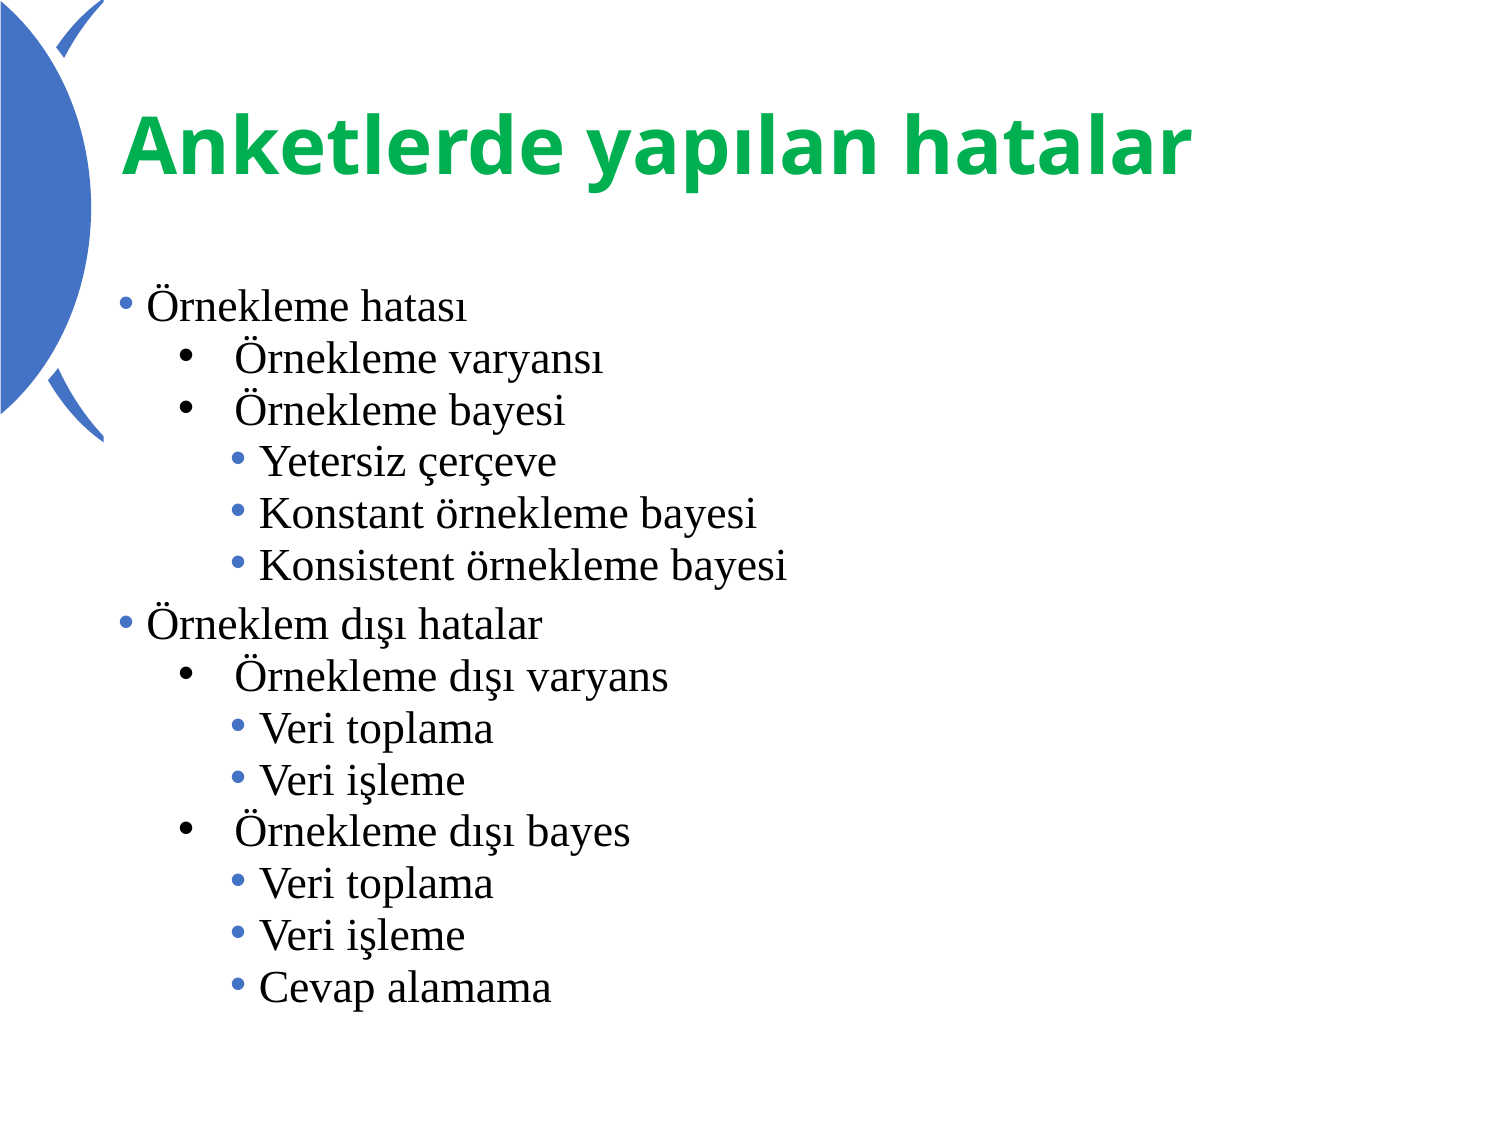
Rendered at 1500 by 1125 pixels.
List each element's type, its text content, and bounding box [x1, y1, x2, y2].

list Örnekleme hatası Örnekleme varyansı Örnekleme bayesi Yetersiz çerçeve Konstant örnekleme bayesi Konsistent örnekleme bayesi Örneklem dışı hatalar Örnekleme dışı varyans Veri toplama Veri işleme Örnekleme dışı bayes Veri toplama Veri işleme Cevap alamama [103, 278, 1397, 993]
title Anketlerde yapılan hatalar [106, 54, 1211, 243]
